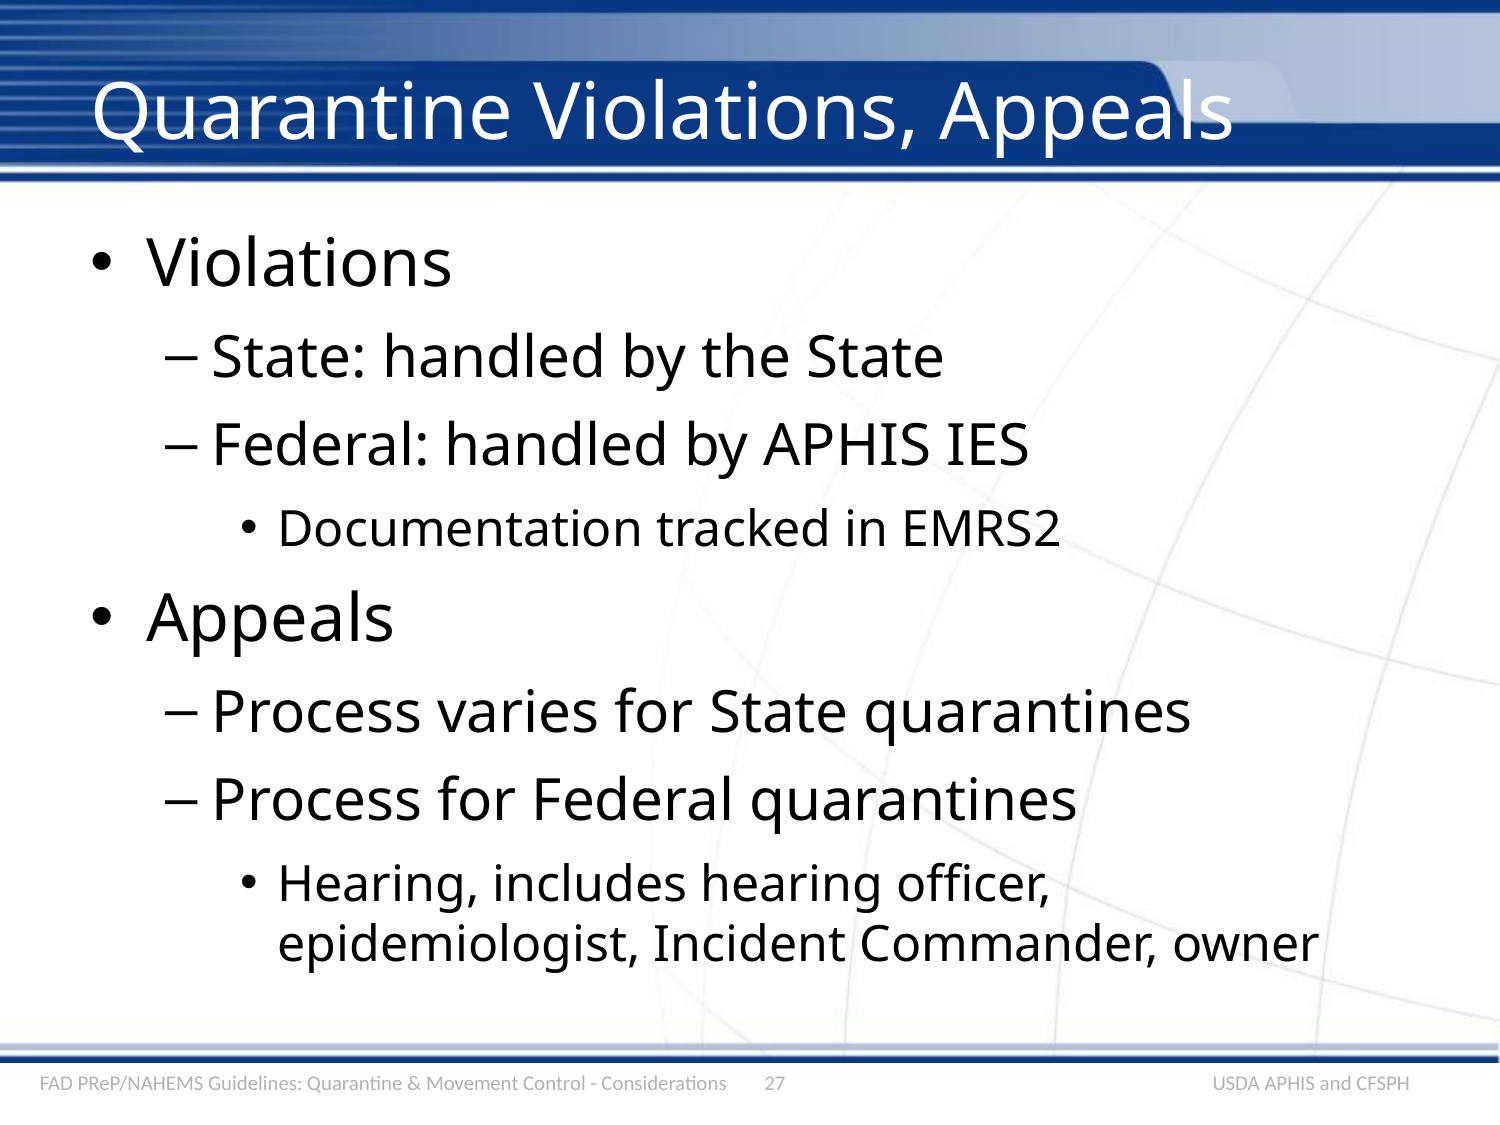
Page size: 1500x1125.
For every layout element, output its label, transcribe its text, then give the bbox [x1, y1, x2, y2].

slide_number USDA APHIS and CFSPH [1074, 1042, 1425, 1103]
slide_number 27 [775, 1042, 950, 1103]
footer FAD PReP/NAHEMS Guidelines: Quarantine & Movement Control - Considerations [24, 1042, 775, 1103]
picture [0, 0, 1500, 1063]
list Violations State: handled by the State Federal: handled by APHIS IES Documentation tracked in EMRS2 Appeals Process varies for State quarantines Process for Federal quarantines Hearing, includes hearing officer, epidemiologist, Incident Commander, owner [75, 212, 1425, 1025]
title Quarantine Violations, Appeals [75, 24, 1425, 163]
